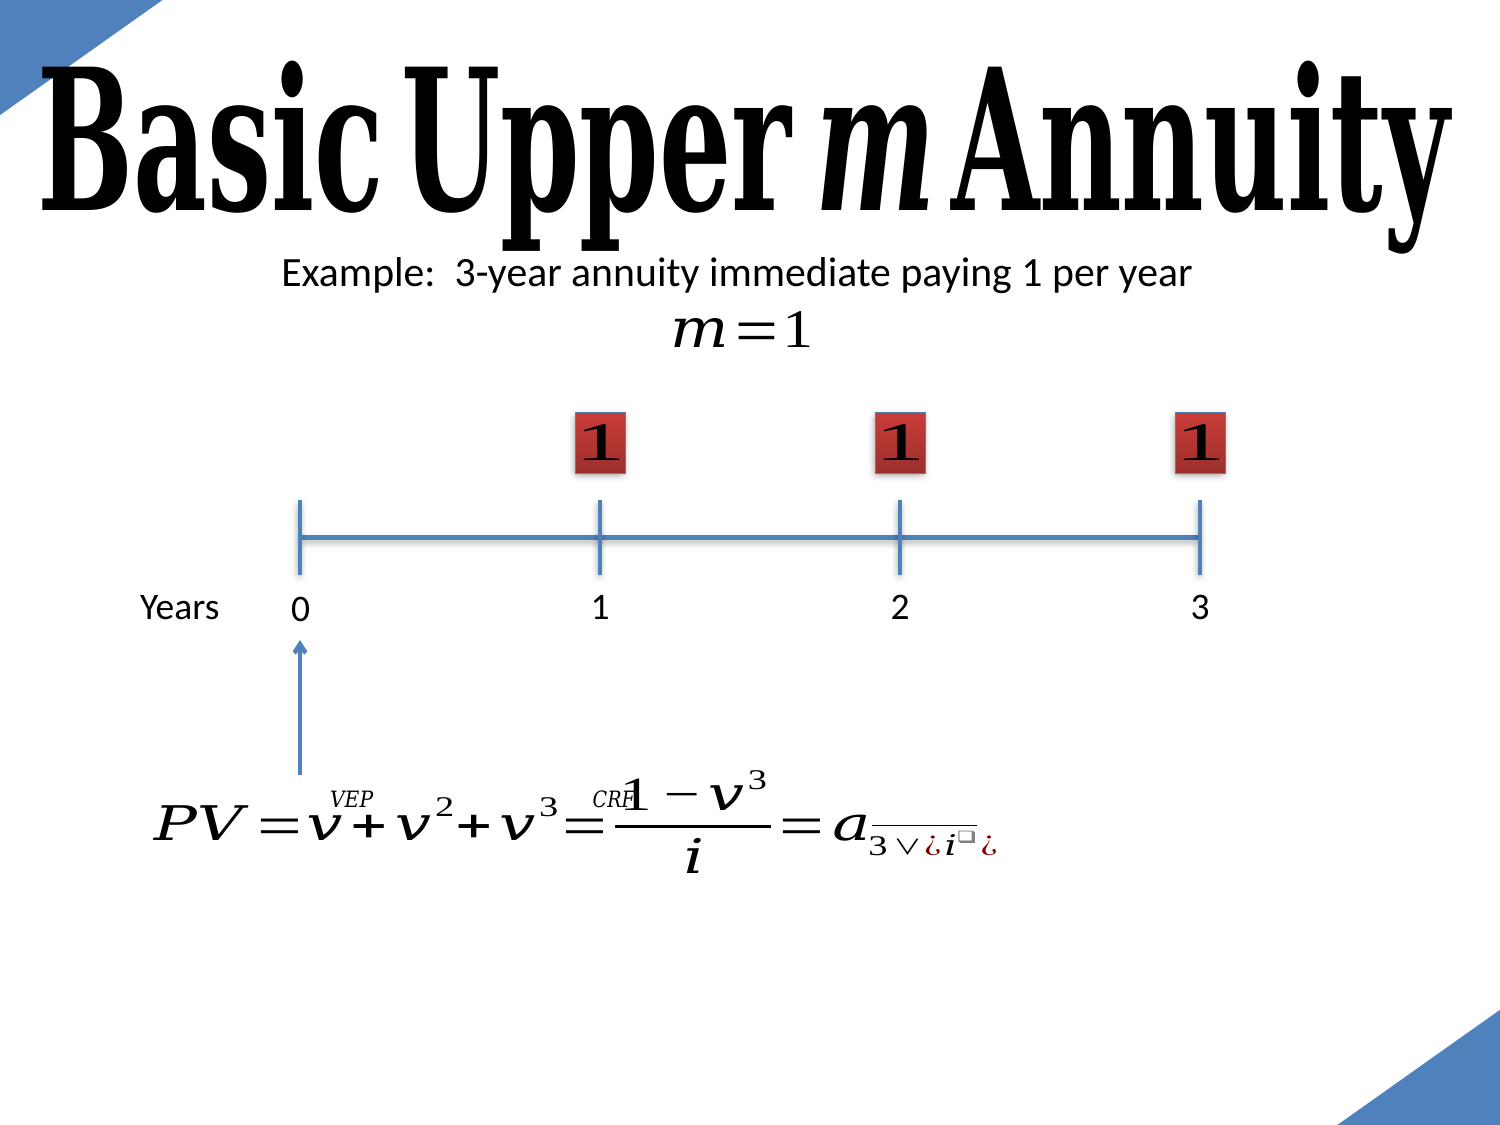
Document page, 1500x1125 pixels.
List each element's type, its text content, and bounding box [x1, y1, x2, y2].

text_box 2 [875, 574, 925, 635]
text_box Example: 3-year annuity immediate paying 1 per year [266, 237, 1209, 303]
text_box 0 [276, 576, 325, 637]
text_box Years [125, 574, 235, 635]
text_box 1 [575, 574, 625, 635]
text_box 3 [1175, 574, 1225, 635]
